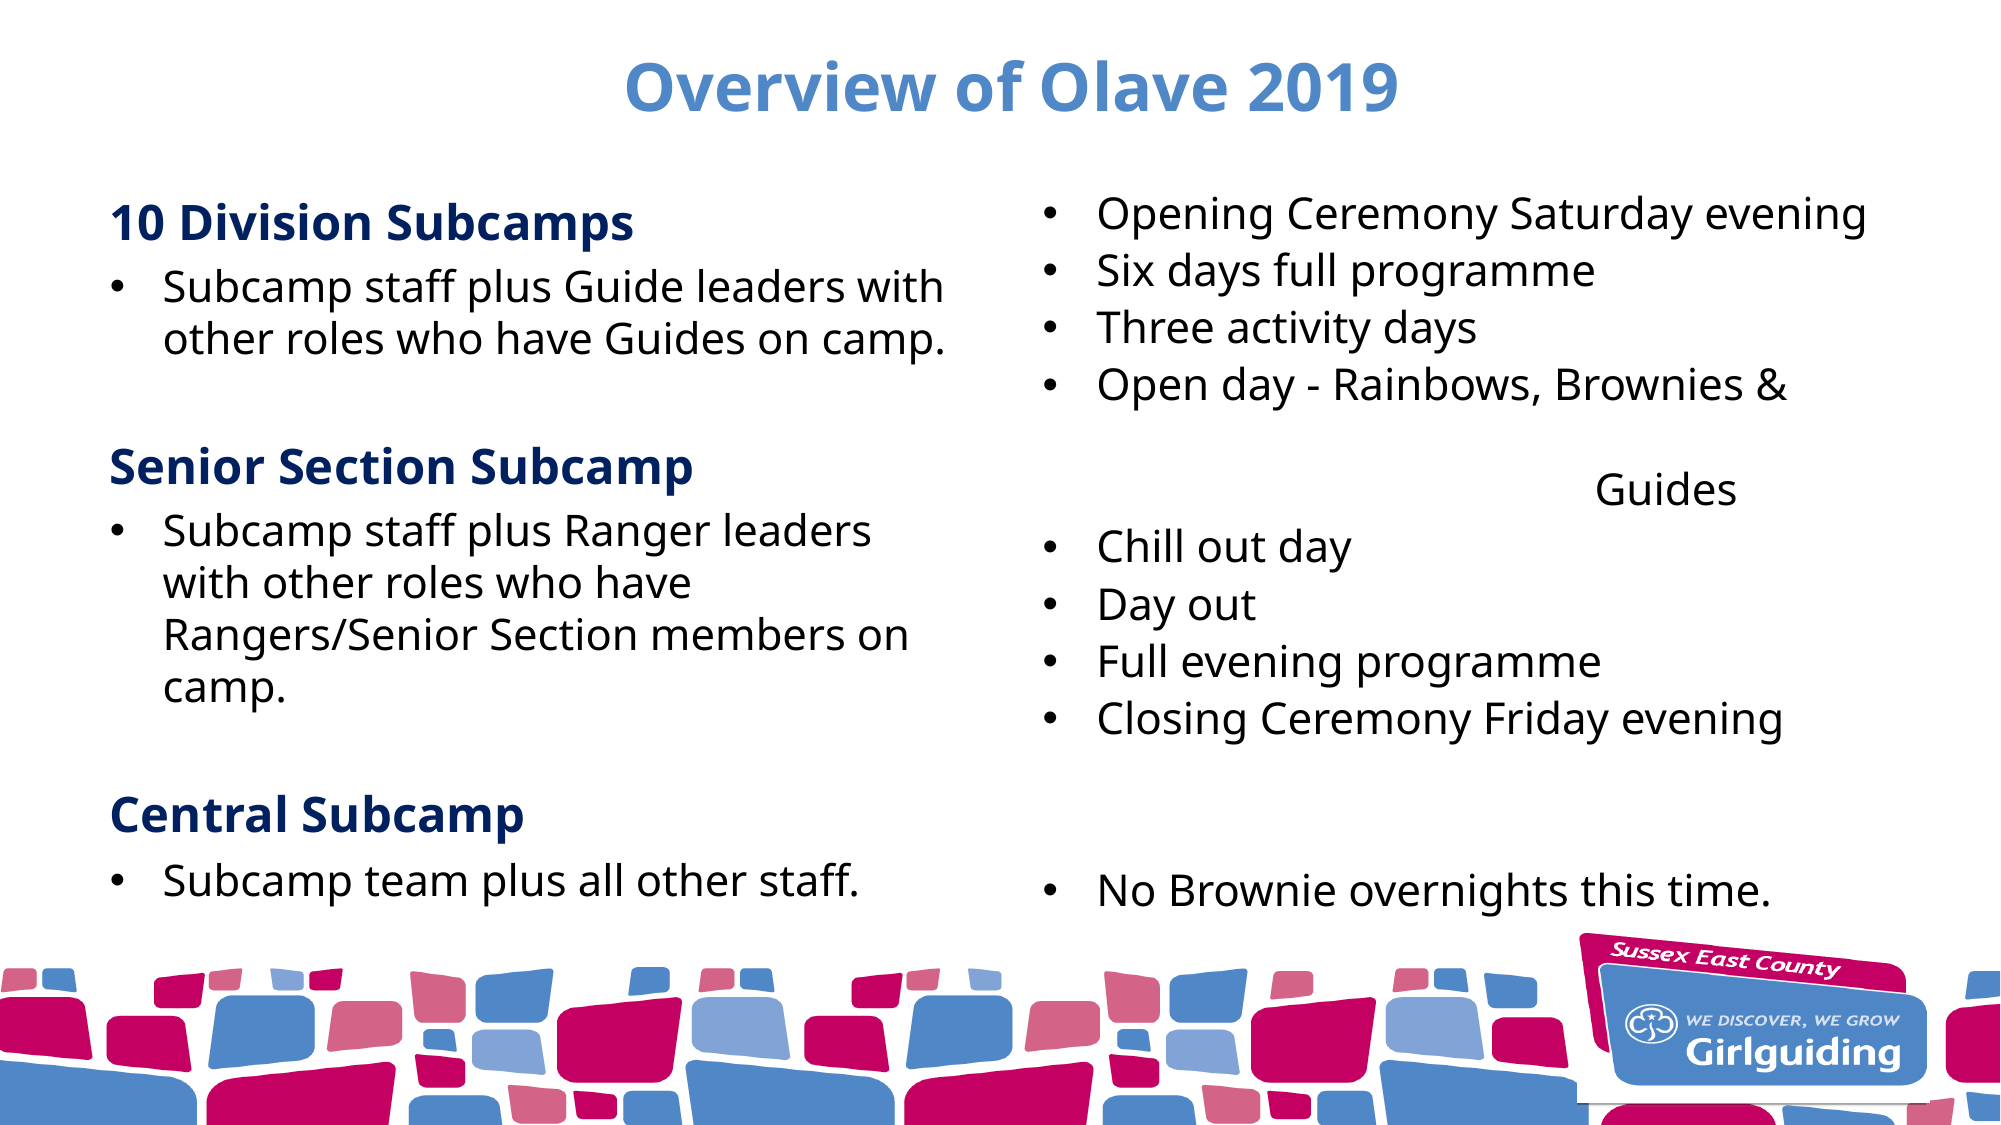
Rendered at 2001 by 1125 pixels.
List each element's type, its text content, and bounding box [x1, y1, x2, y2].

text_box Opening Ceremony Saturday evening Six days full programme Three activity days Open day - Rainbows, Brownies & Guides Chill out day Day out Full evening programme Closing Ceremony Friday evening No Brownie overnights this time. [1027, 183, 1922, 925]
picture [0, 0, 2001, 1125]
text_box 10 Division Subcamps Subcamp staff plus Guide leaders with other roles who have Guides on camp. Senior Section Subcamp Subcamp staff plus Ranger leaders with other roles who have Rangers/Senior Section members on camp. Central Subcamp Subcamp team plus all other staff. [94, 183, 984, 925]
title Overview of Olave 2019 [94, 45, 1930, 136]
